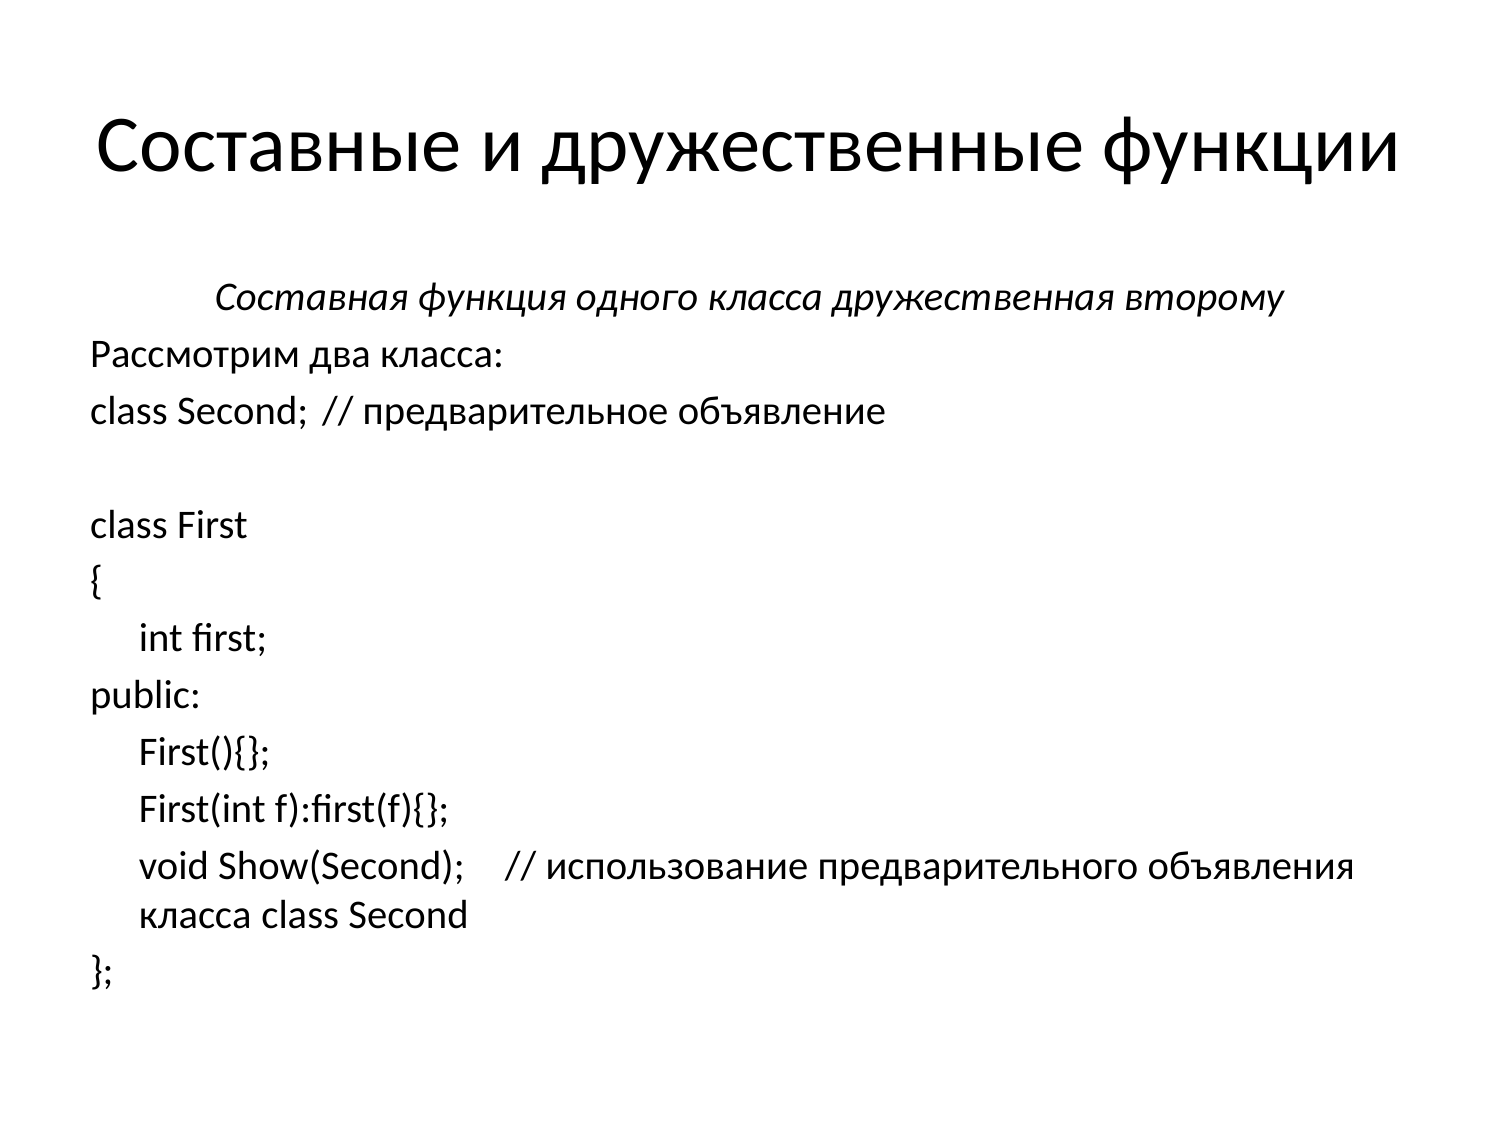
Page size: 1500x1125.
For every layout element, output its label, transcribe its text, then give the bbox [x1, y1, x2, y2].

title Составные и дружественные функции [75, 45, 1425, 233]
list Составная функция одного класса дружественная второму Рассмотрим два класса: class Second; // предварительное объявление class First { int first; public: First(){}; First(int f):first(f){}; void Show(Second); // использование предварительного объявления класса class Second }; [75, 262, 1425, 1005]
